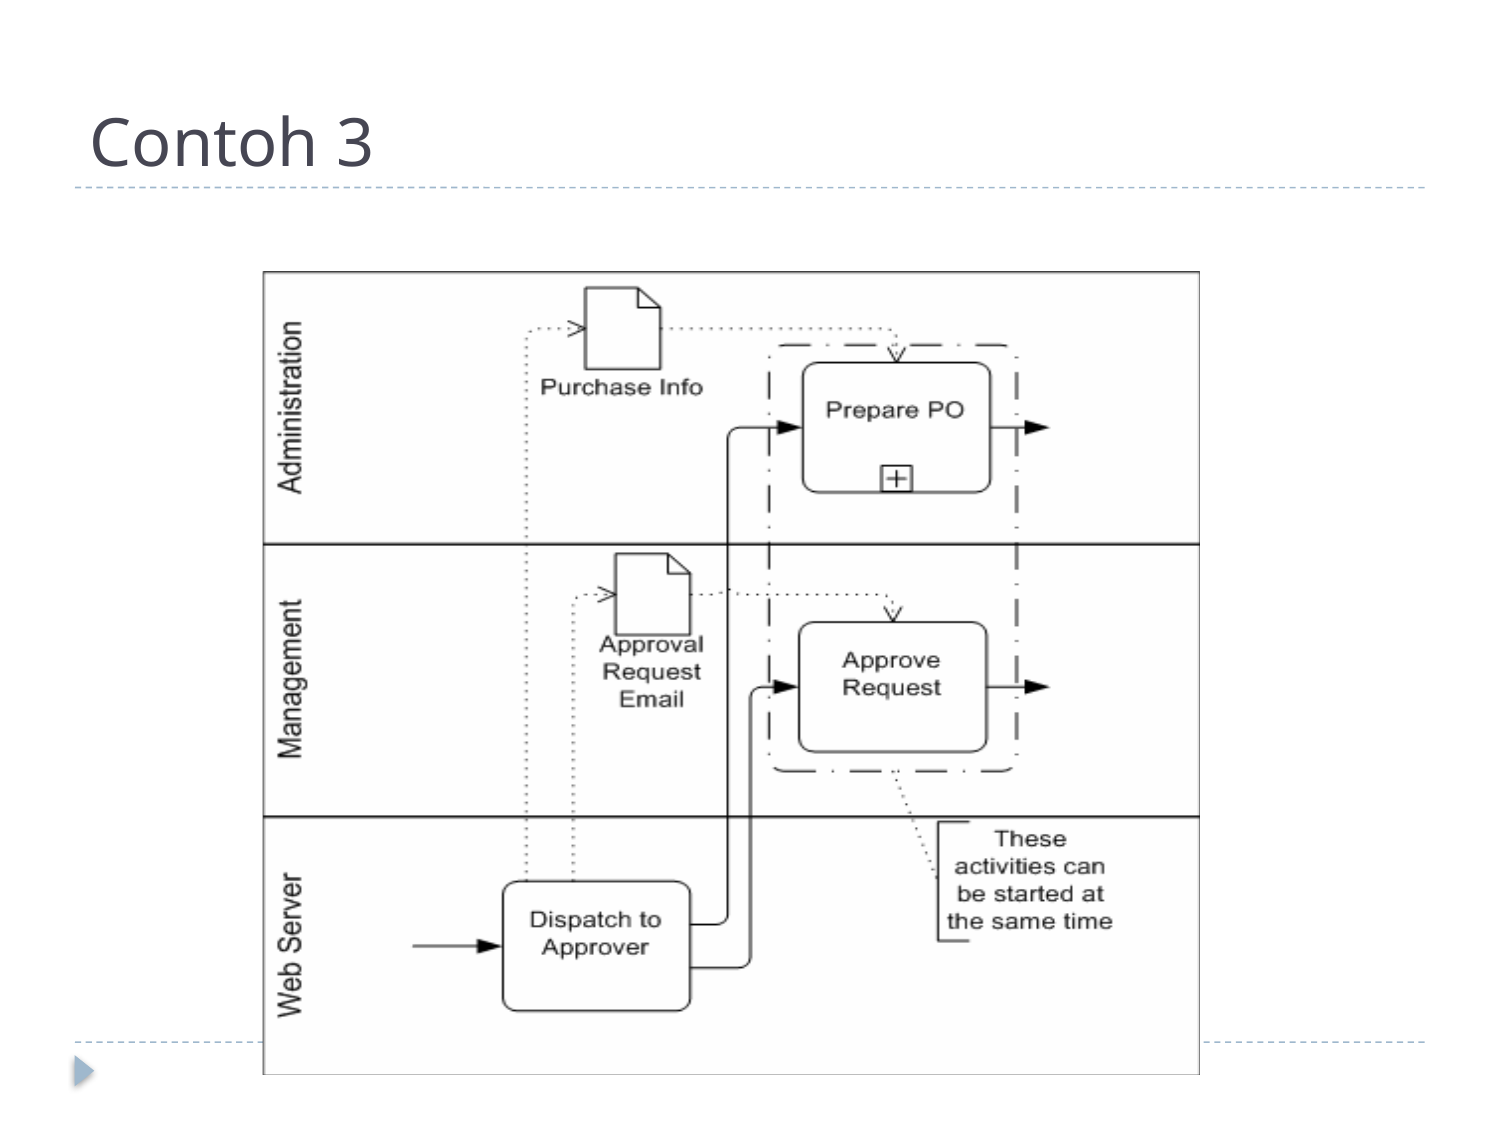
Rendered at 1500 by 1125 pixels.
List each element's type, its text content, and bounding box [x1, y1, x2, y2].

title Contoh 3 [75, 24, 1425, 188]
picture [262, 271, 1201, 1076]
